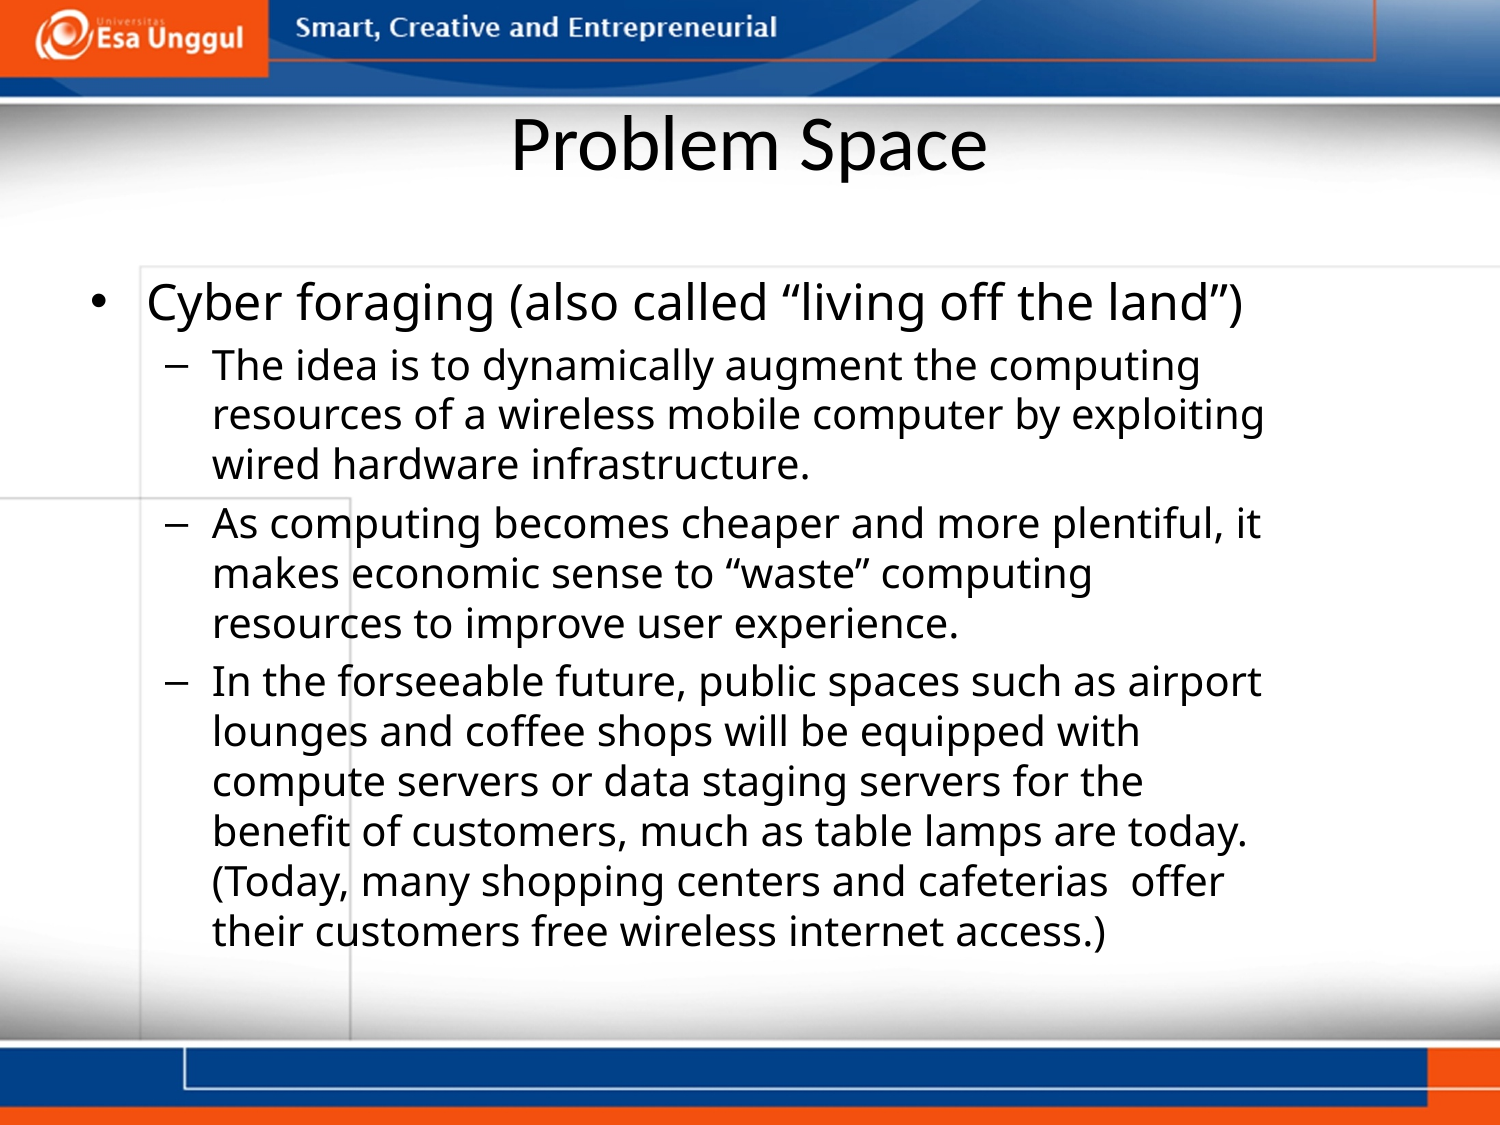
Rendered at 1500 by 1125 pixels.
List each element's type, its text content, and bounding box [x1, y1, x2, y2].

picture [0, 0, 1500, 1125]
list Cyber foraging (also called “living off the land”) The idea is to dynamically augment the computing resources of a wireless mobile computer by exploiting wired hardware infrastructure. As computing becomes cheaper and more plentiful, it makes economic sense to “waste” computing resources to improve user experience. In the forseeable future, public spaces such as airport lounges and coffee shops will be equipped with compute servers or data staging servers for the benefit of customers, much as table lamps are today. (Today, many shopping centers and cafeterias offer their customers free wireless internet access.) [75, 262, 1282, 1005]
title Problem Space [75, 45, 1425, 233]
